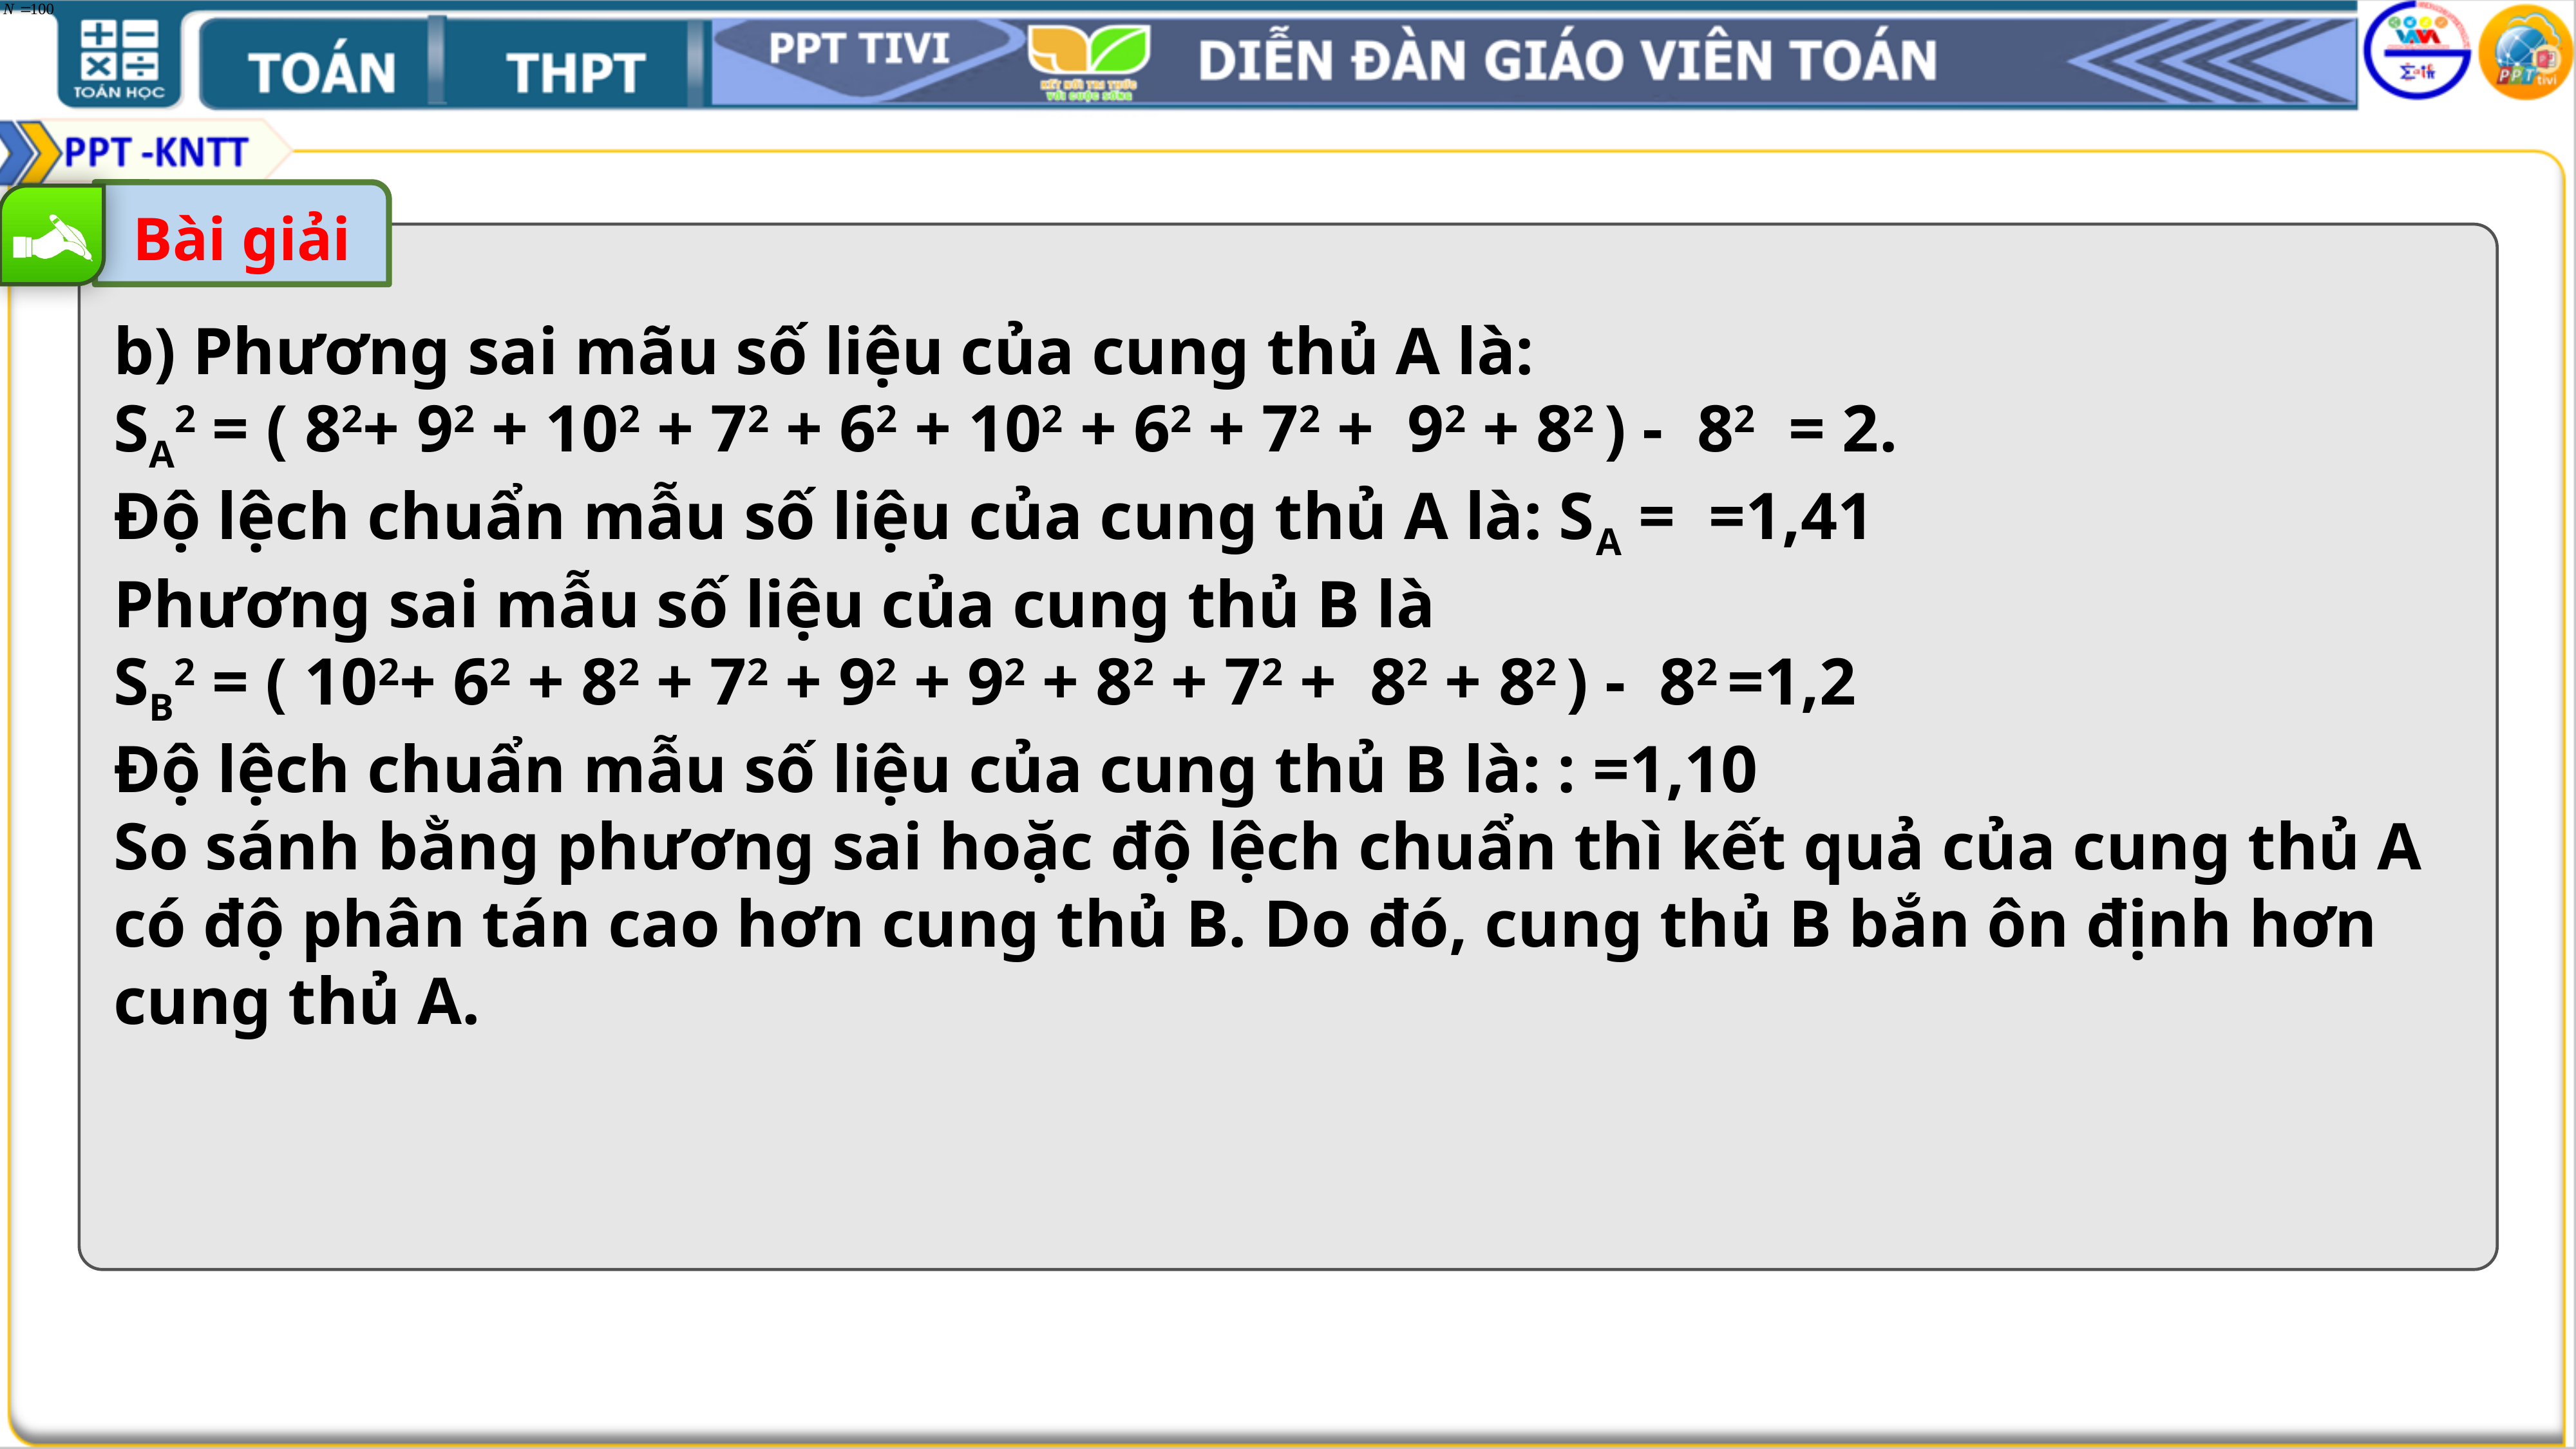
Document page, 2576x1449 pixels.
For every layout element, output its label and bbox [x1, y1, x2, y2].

text_box [0, 182, 2497, 1270]
picture [0, 0, 2576, 1449]
